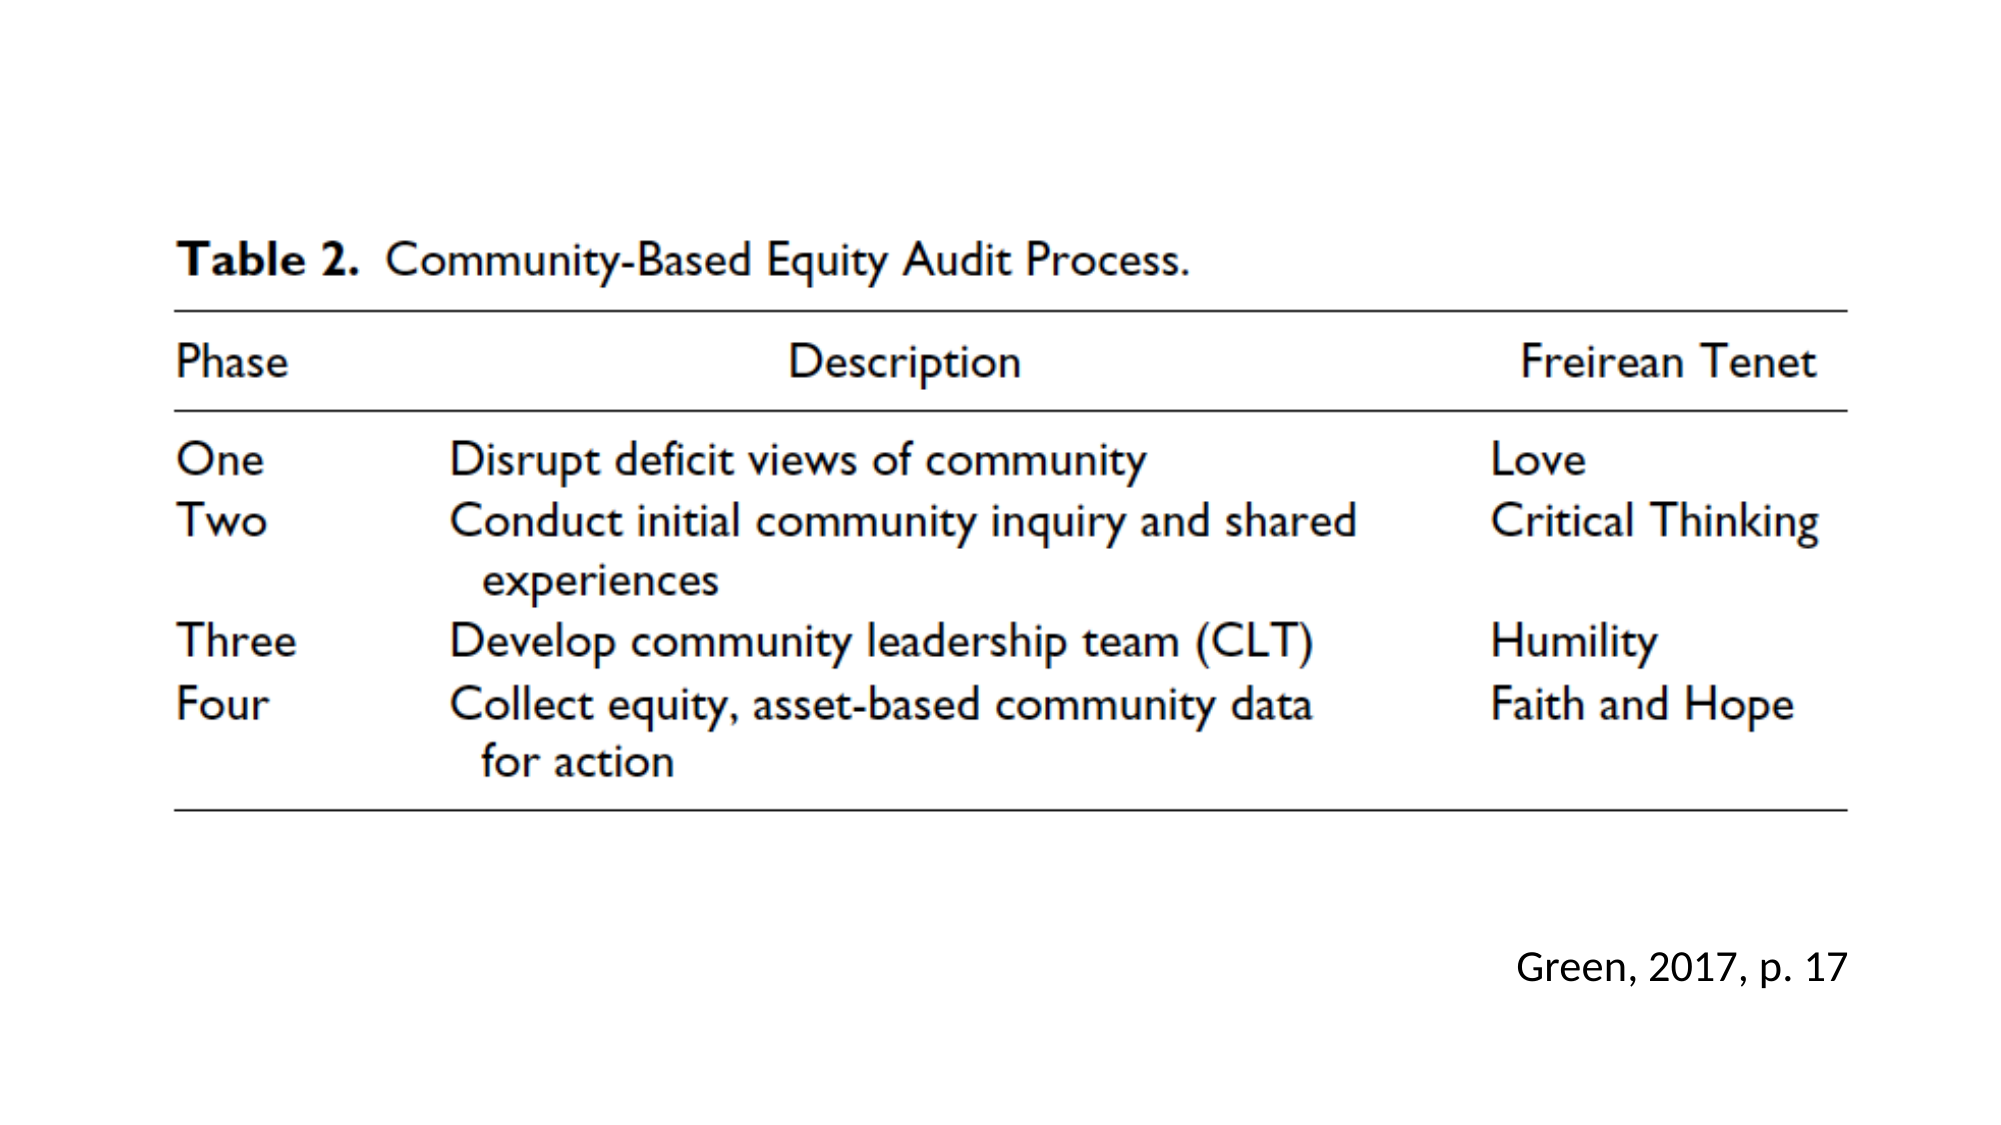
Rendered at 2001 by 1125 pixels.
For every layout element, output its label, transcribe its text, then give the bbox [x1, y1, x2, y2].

picture [83, 229, 1950, 875]
text_box Green, 2017, p. 17 [1501, 929, 1865, 998]
